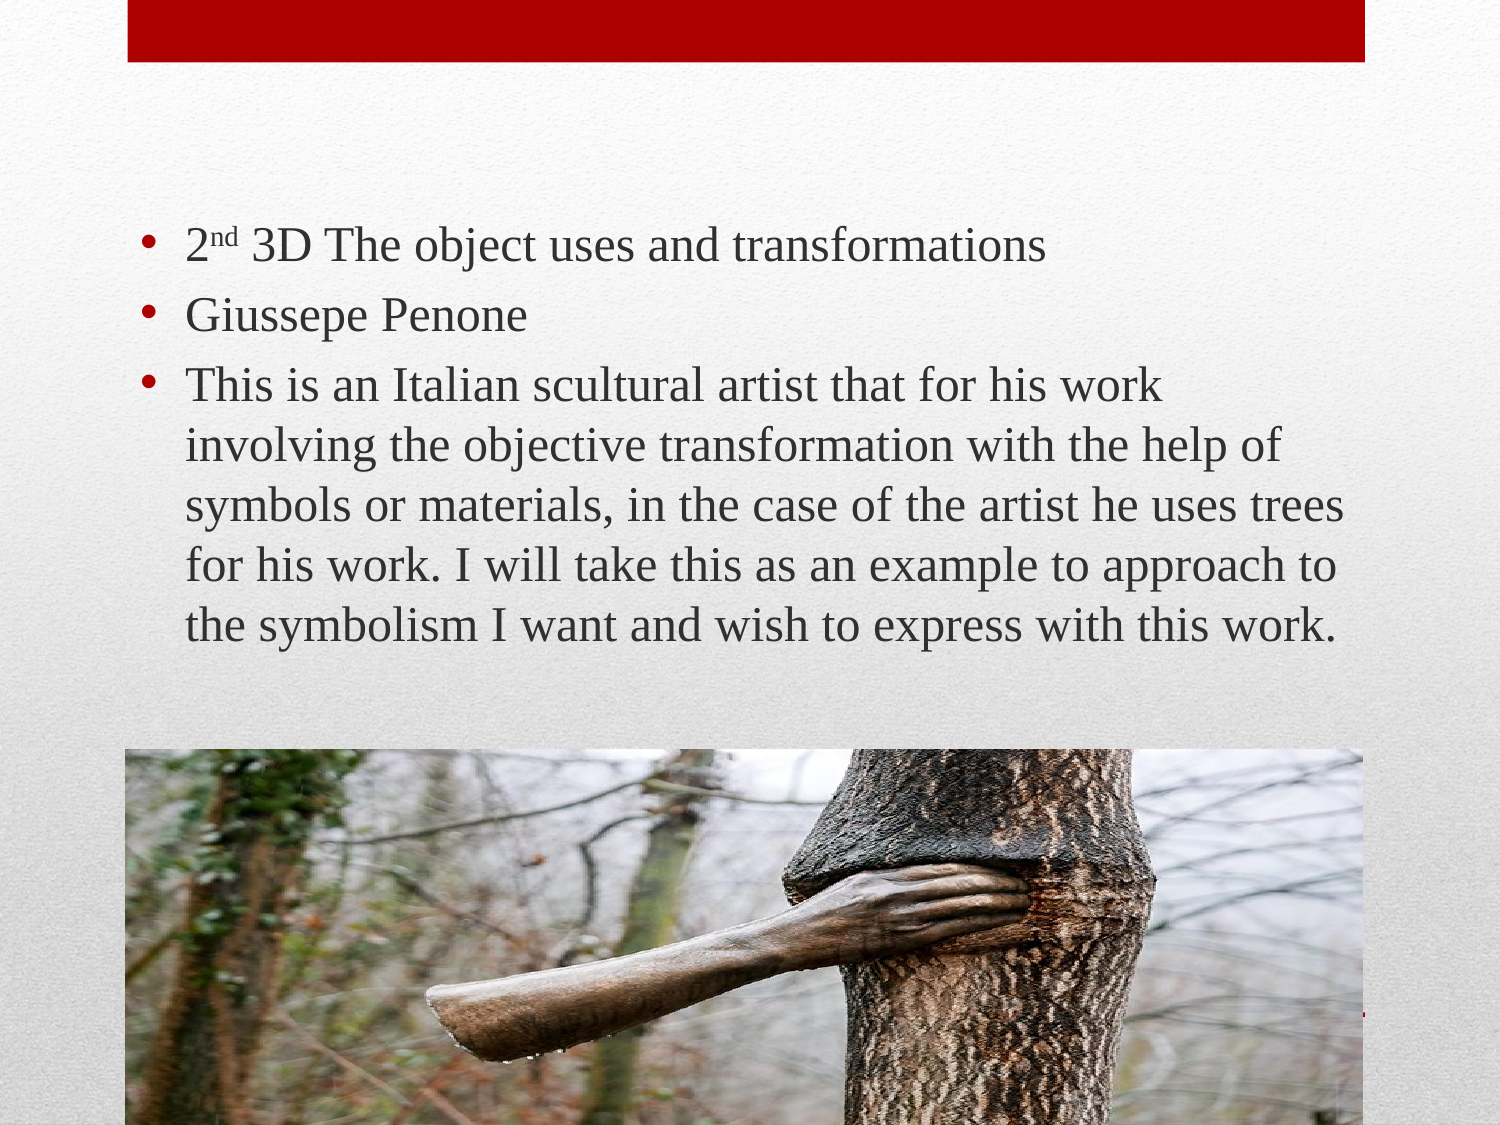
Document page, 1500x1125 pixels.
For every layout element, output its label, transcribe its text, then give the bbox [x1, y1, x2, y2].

list 2nd 3D The object uses and transformations Giussepe Penone This is an Italian scultural artist that for his work involving the objective transformation with the help of symbols or materials, in the case of the artist he uses trees for his work. I will take this as an example to approach to the symbolism I want and wish to express with this work. [125, 112, 1363, 749]
picture [124, 749, 1364, 1125]
